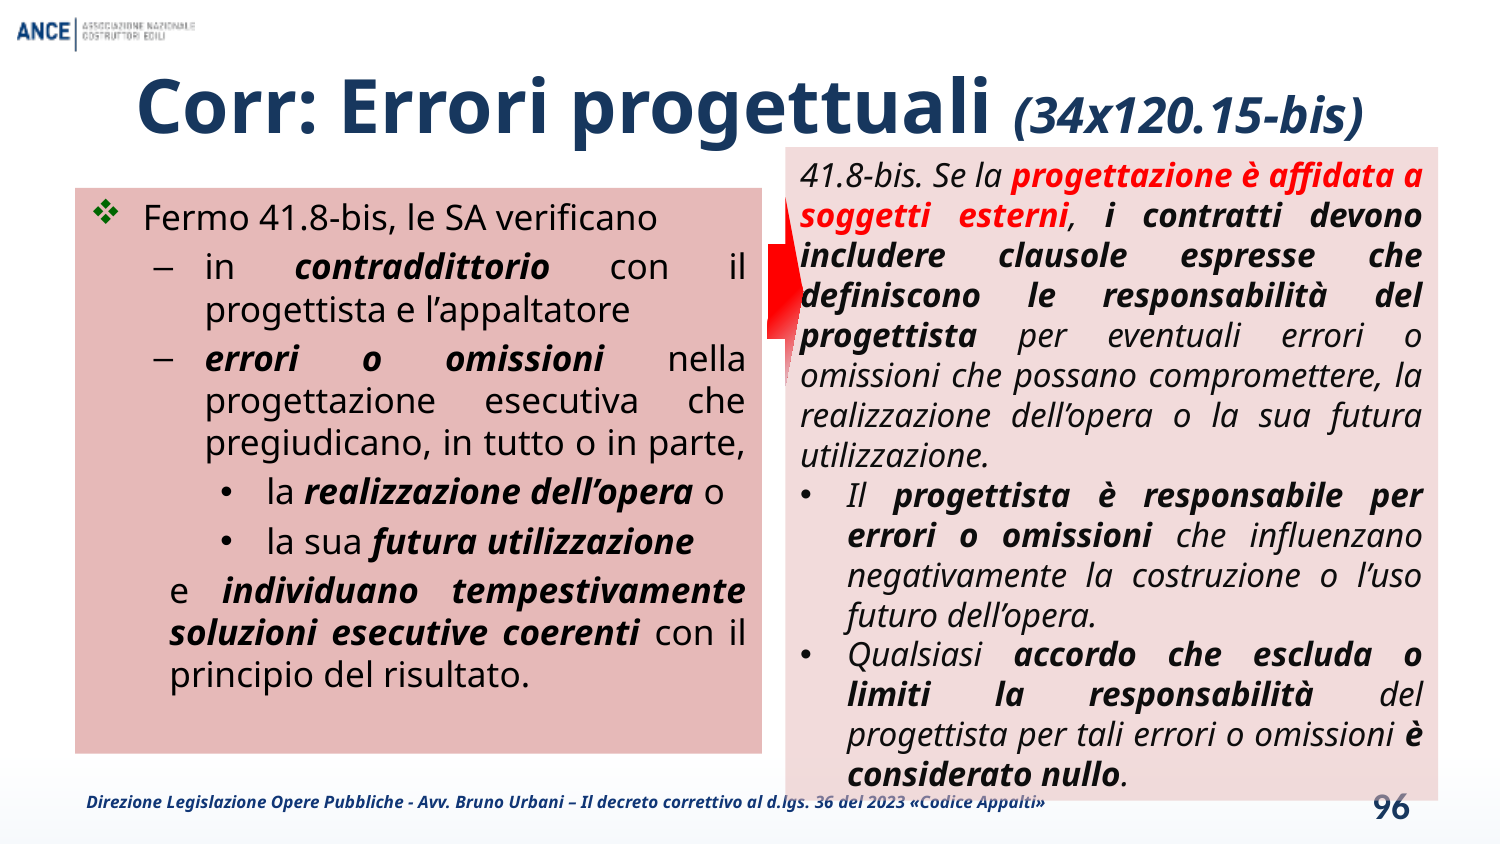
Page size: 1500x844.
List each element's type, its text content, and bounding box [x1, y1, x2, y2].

picture [17, 13, 195, 55]
title Corr: Errori progettuali (34x120.15-bis) [75, 33, 1425, 175]
text_box 41.8-bis. Se la progettazione è affidata a soggetti esterni, i contratti devono includere clausole espresse che definiscono le responsabilità del progettista per eventuali errori o omissioni che possano compromettere, la realizzazione dell’opera o la sua futura utilizzazione. Il progettista è responsabile per errori o omissioni che influenzano negativamente la costruzione o l’uso futuro dell’opera. Qualsiasi accordo che escluda o limiti la responsabilità del progettista per tali errori o omissioni è considerato nullo. [785, 147, 1439, 801]
list Fermo 41.8-bis, le SA verificano in contraddittorio con il progettista e l’appaltatore errori o omissioni nella progettazione esecutiva che pregiudicano, in tutto o in parte, la realizzazione dell’opera o la sua futura utilizzazione e individuano tempestivamente soluzioni esecutive coerenti con il principio del risultato. [75, 187, 762, 754]
text_box [765, 194, 806, 389]
slide_number 96 [1093, 801, 1425, 827]
footer Direzione Legislazione Opere Pubbliche - Avv. Bruno Urbani – Il decreto correttivo al d.lgs. 36 del 2023 «Codice Appalti» [74, 776, 1093, 827]
